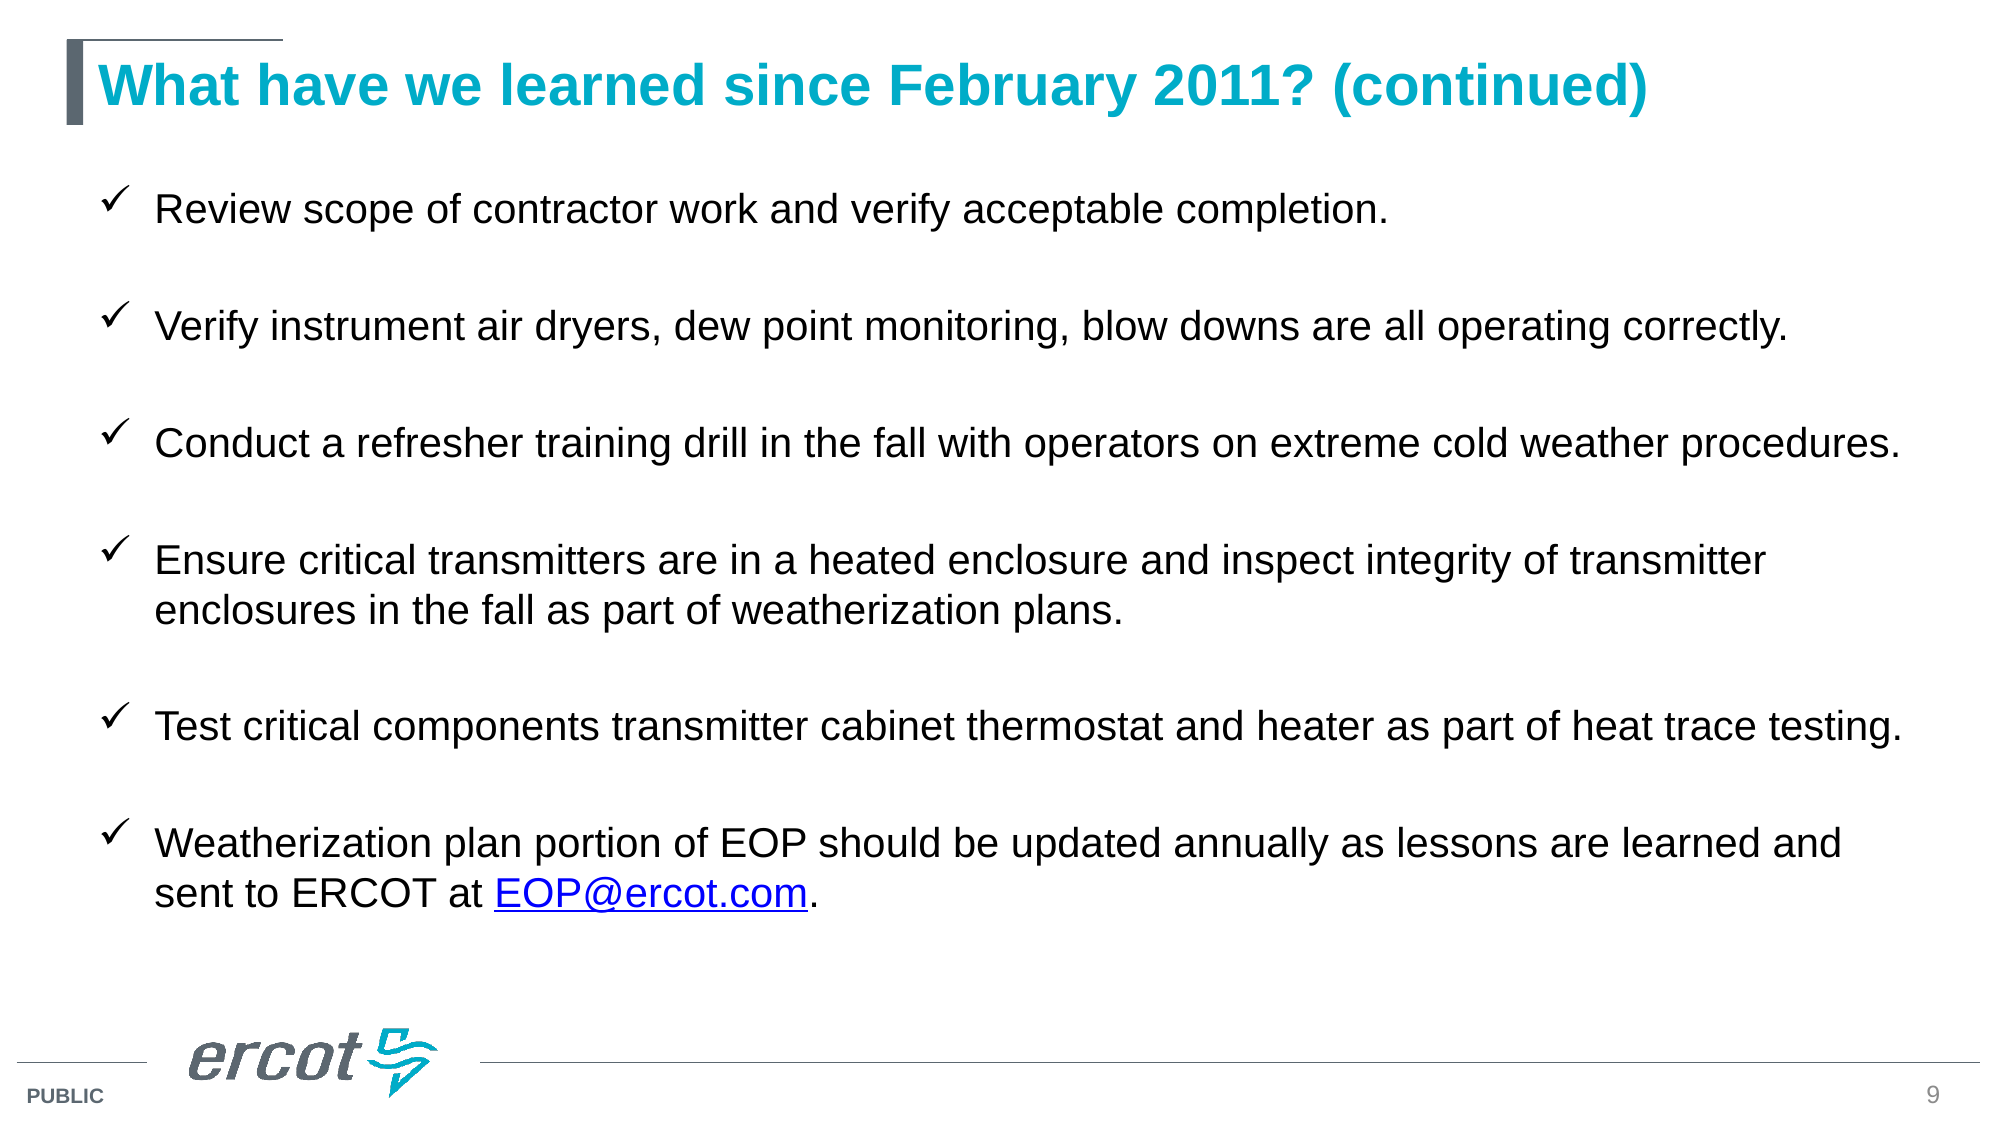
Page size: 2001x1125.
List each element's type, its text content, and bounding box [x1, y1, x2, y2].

slide_number 9 [1883, 1076, 1984, 1112]
list Review scope of contractor work and verify acceptable completion. Verify instrument air dryers, dew point monitoring, blow downs are all operating correctly. Conduct a refresher training drill in the fall with operators on extreme cold weather procedures. Ensure critical transmitters are in a heated enclosure and inspect integrity of transmitter enclosures in the fall as part of weatherization plans. Test critical components transmitter cabinet thermostat and heater as part of heat trace testing. Weatherization plan portion of EOP should be updated annually as lessons are learned and sent to ERCOT at EOP@ercot.com. [83, 174, 1934, 999]
picture [183, 1024, 442, 1100]
title What have we learned since February 2011? (continued) [83, 39, 1934, 125]
